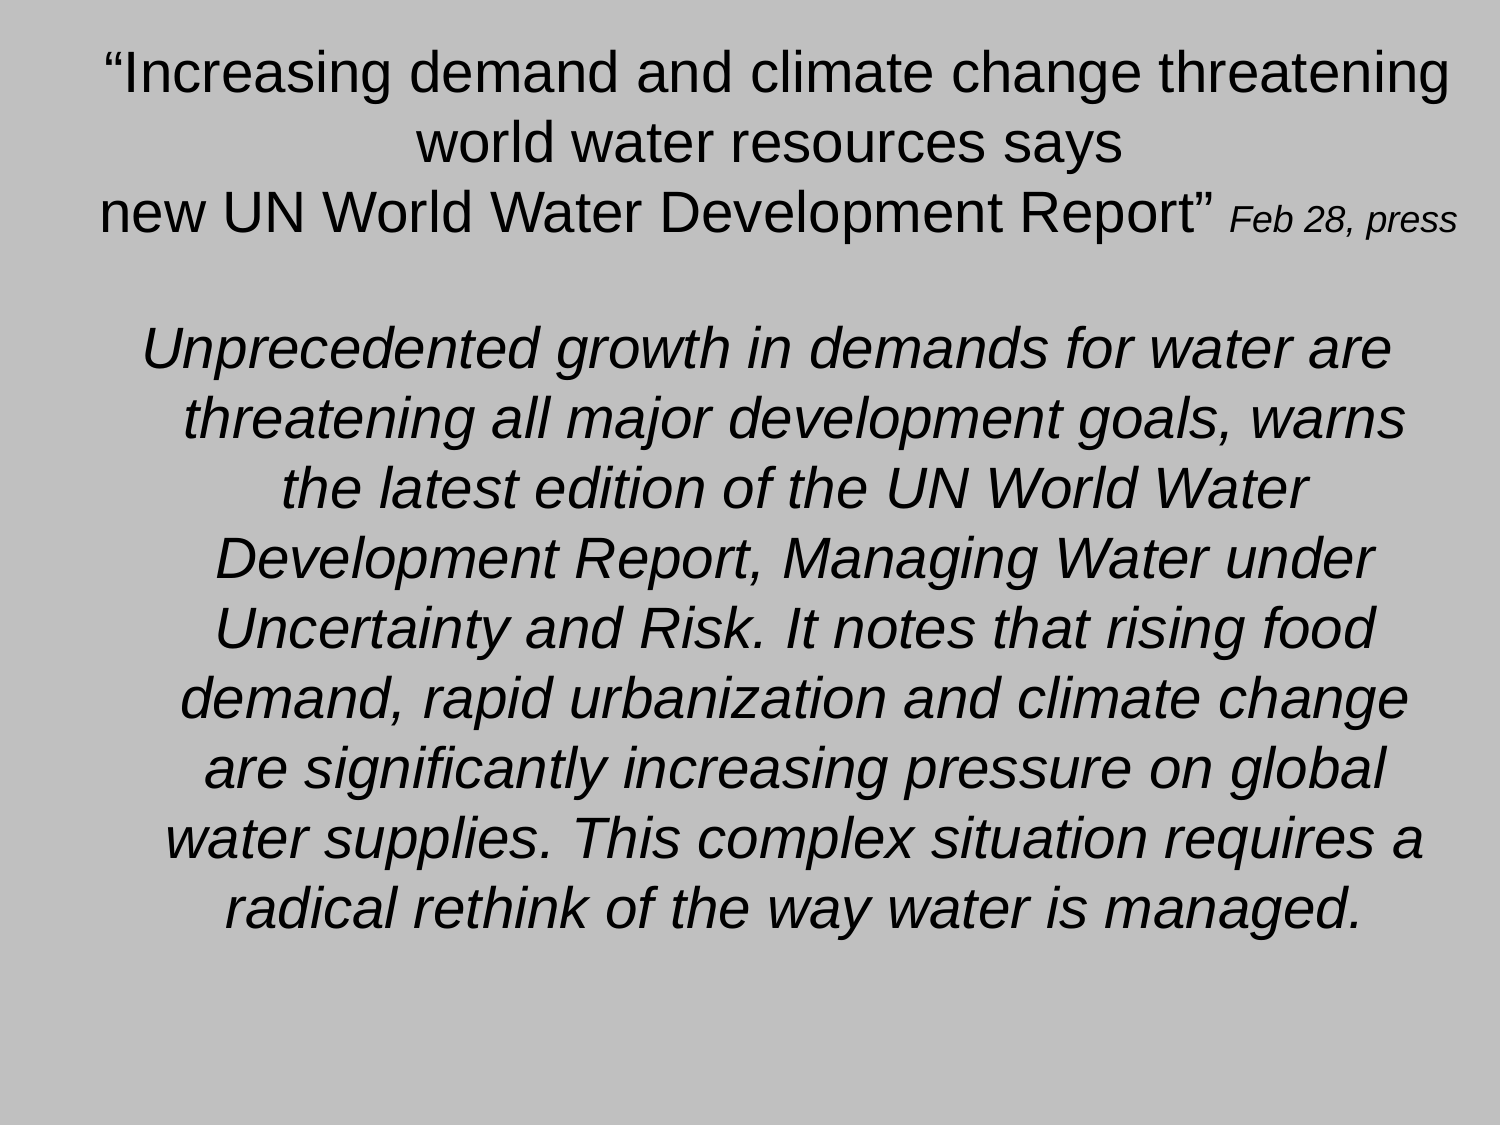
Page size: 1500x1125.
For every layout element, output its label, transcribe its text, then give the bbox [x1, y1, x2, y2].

title “Increasing demand and climate change threatening world water resources says new UN World Water Development Report” Feb 28, press [75, 45, 1483, 244]
list Unprecedented growth in demands for water are threatening all major development goals, warns the latest edition of the UN World Water Development Report, Managing Water under Uncertainty and Risk. It notes that rising food demand, rapid urbanization and climate change are significantly increasing pressure on global water supplies. This complex situation requires a radical rethink of the way water is managed. [64, 302, 1471, 1024]
